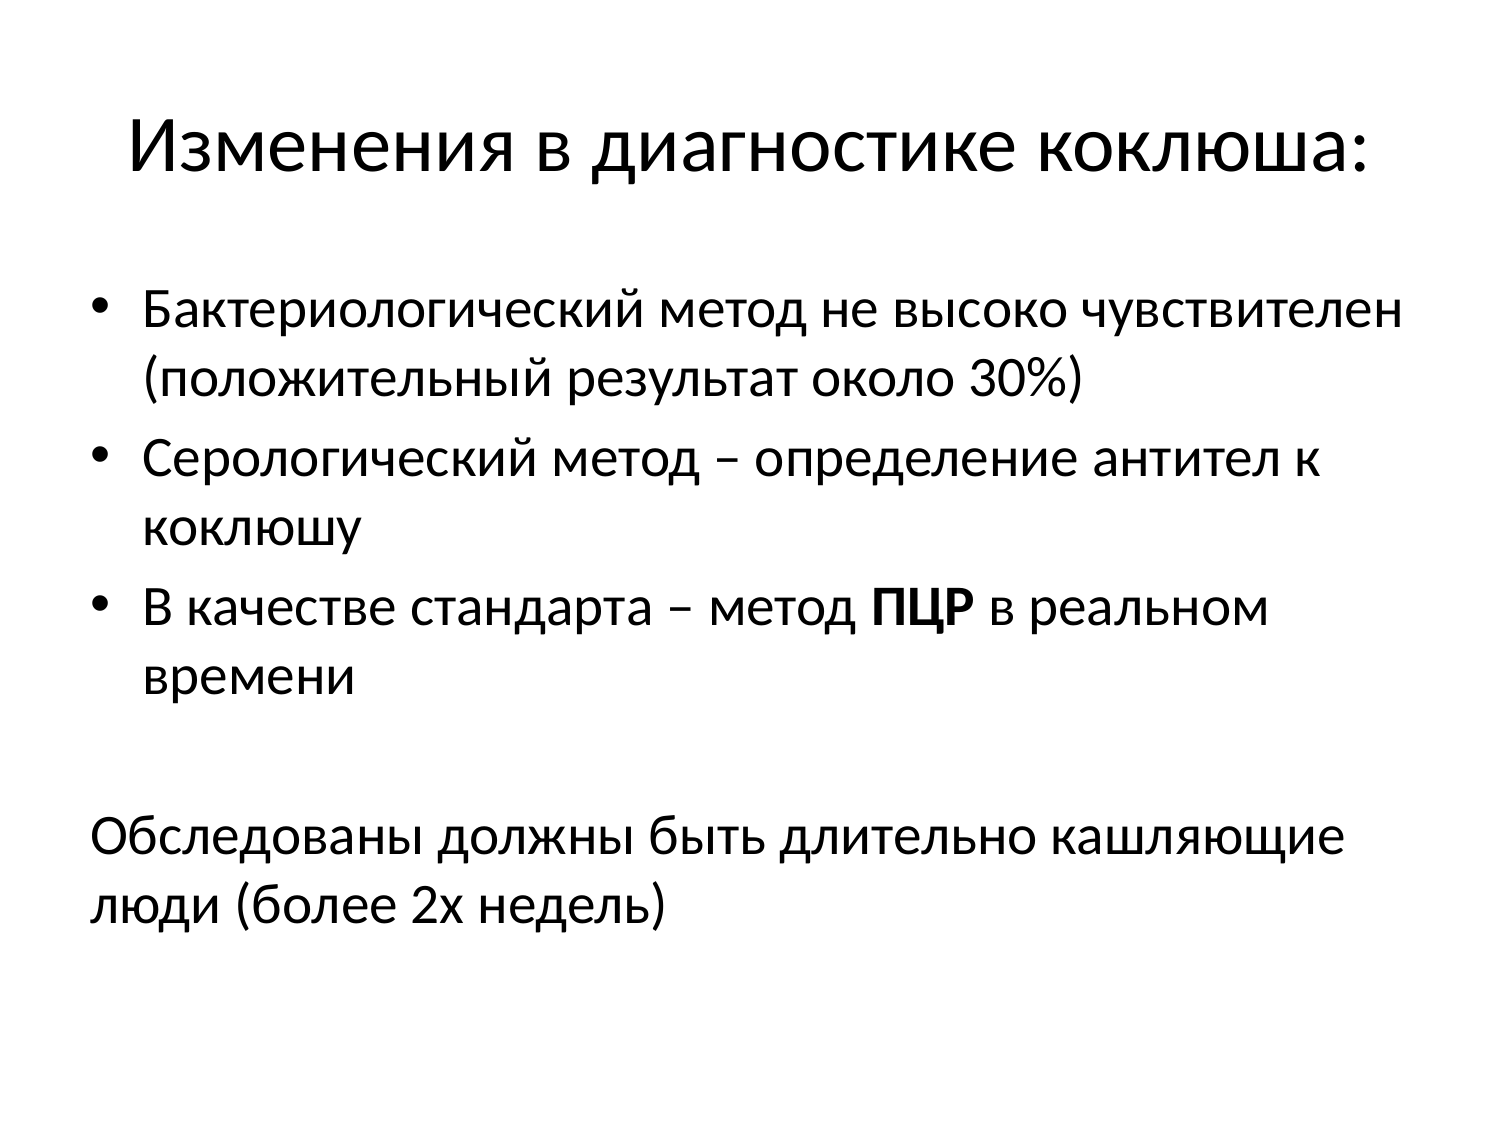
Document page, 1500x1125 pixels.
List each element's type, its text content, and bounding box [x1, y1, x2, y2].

list Бактериологический метод не высоко чувствителен (положительный результат около 30%) Серологический метод – определение антител к коклюшу В качестве стандарта – метод ПЦР в реальном времени Обследованы должны быть длительно кашляющие люди (более 2х недель) [75, 262, 1425, 1005]
title Изменения в диагностике коклюша: [75, 45, 1425, 233]
